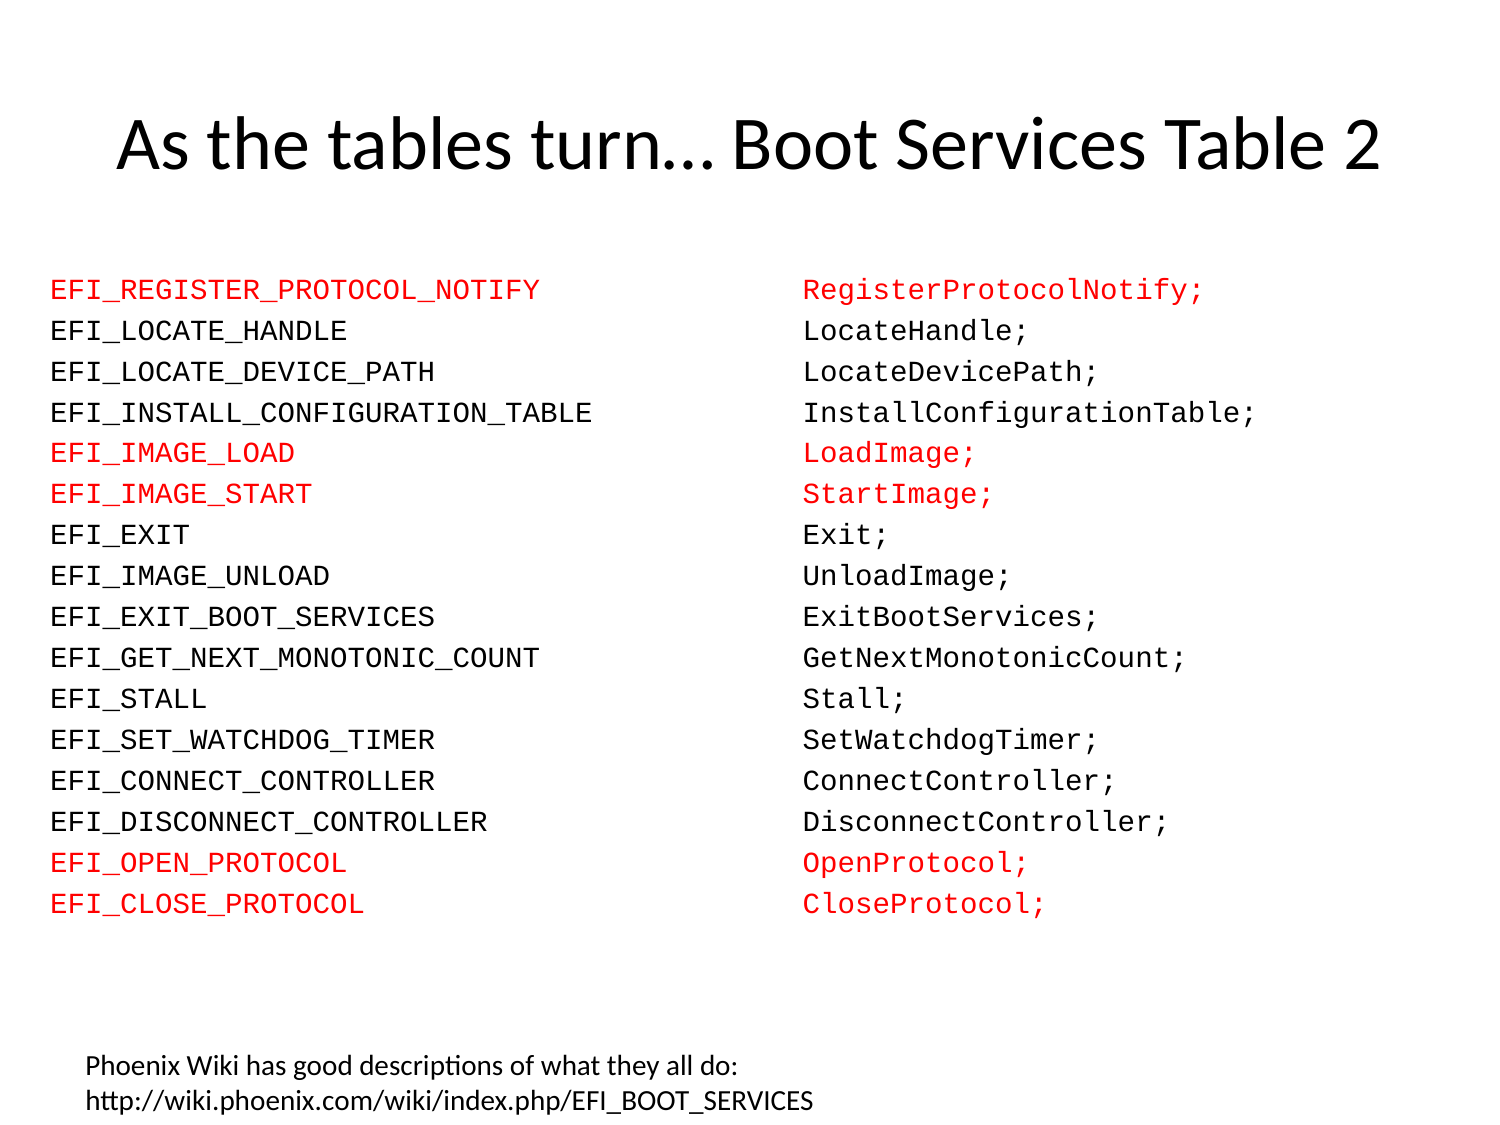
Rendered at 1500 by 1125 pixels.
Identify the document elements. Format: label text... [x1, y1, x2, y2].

list EFI_REGISTER_PROTOCOL_NOTIFY RegisterProtocolNotify; EFI_LOCATE_HANDLE LocateHandle; EFI_LOCATE_DEVICE_PATH LocateDevicePath; EFI_INSTALL_CONFIGURATION_TABLE InstallConfigurationTable; EFI_IMAGE_LOAD LoadImage; EFI_IMAGE_START StartImage; EFI_EXIT Exit; EFI_IMAGE_UNLOAD UnloadImage; EFI_EXIT_BOOT_SERVICES ExitBootServices; EFI_GET_NEXT_MONOTONIC_COUNT GetNextMonotonicCount; EFI_STALL Stall; EFI_SET_WATCHDOG_TIMER SetWatchdogTimer; EFI_CONNECT_CONTROLLER ConnectController; EFI_DISCONNECT_CONTROLLER DisconnectController; EFI_OPEN_PROTOCOL OpenProtocol; EFI_CLOSE_PROTOCOL CloseProtocol; [0, 262, 1500, 1005]
title As the tables turn… Boot Services Table 2 [75, 45, 1425, 233]
text_box Phoenix Wiki has good descriptions of what they all do: http://wiki.phoenix.com/wiki/index.php/EFI_BOOT_SERVICES [70, 1039, 1496, 1124]
